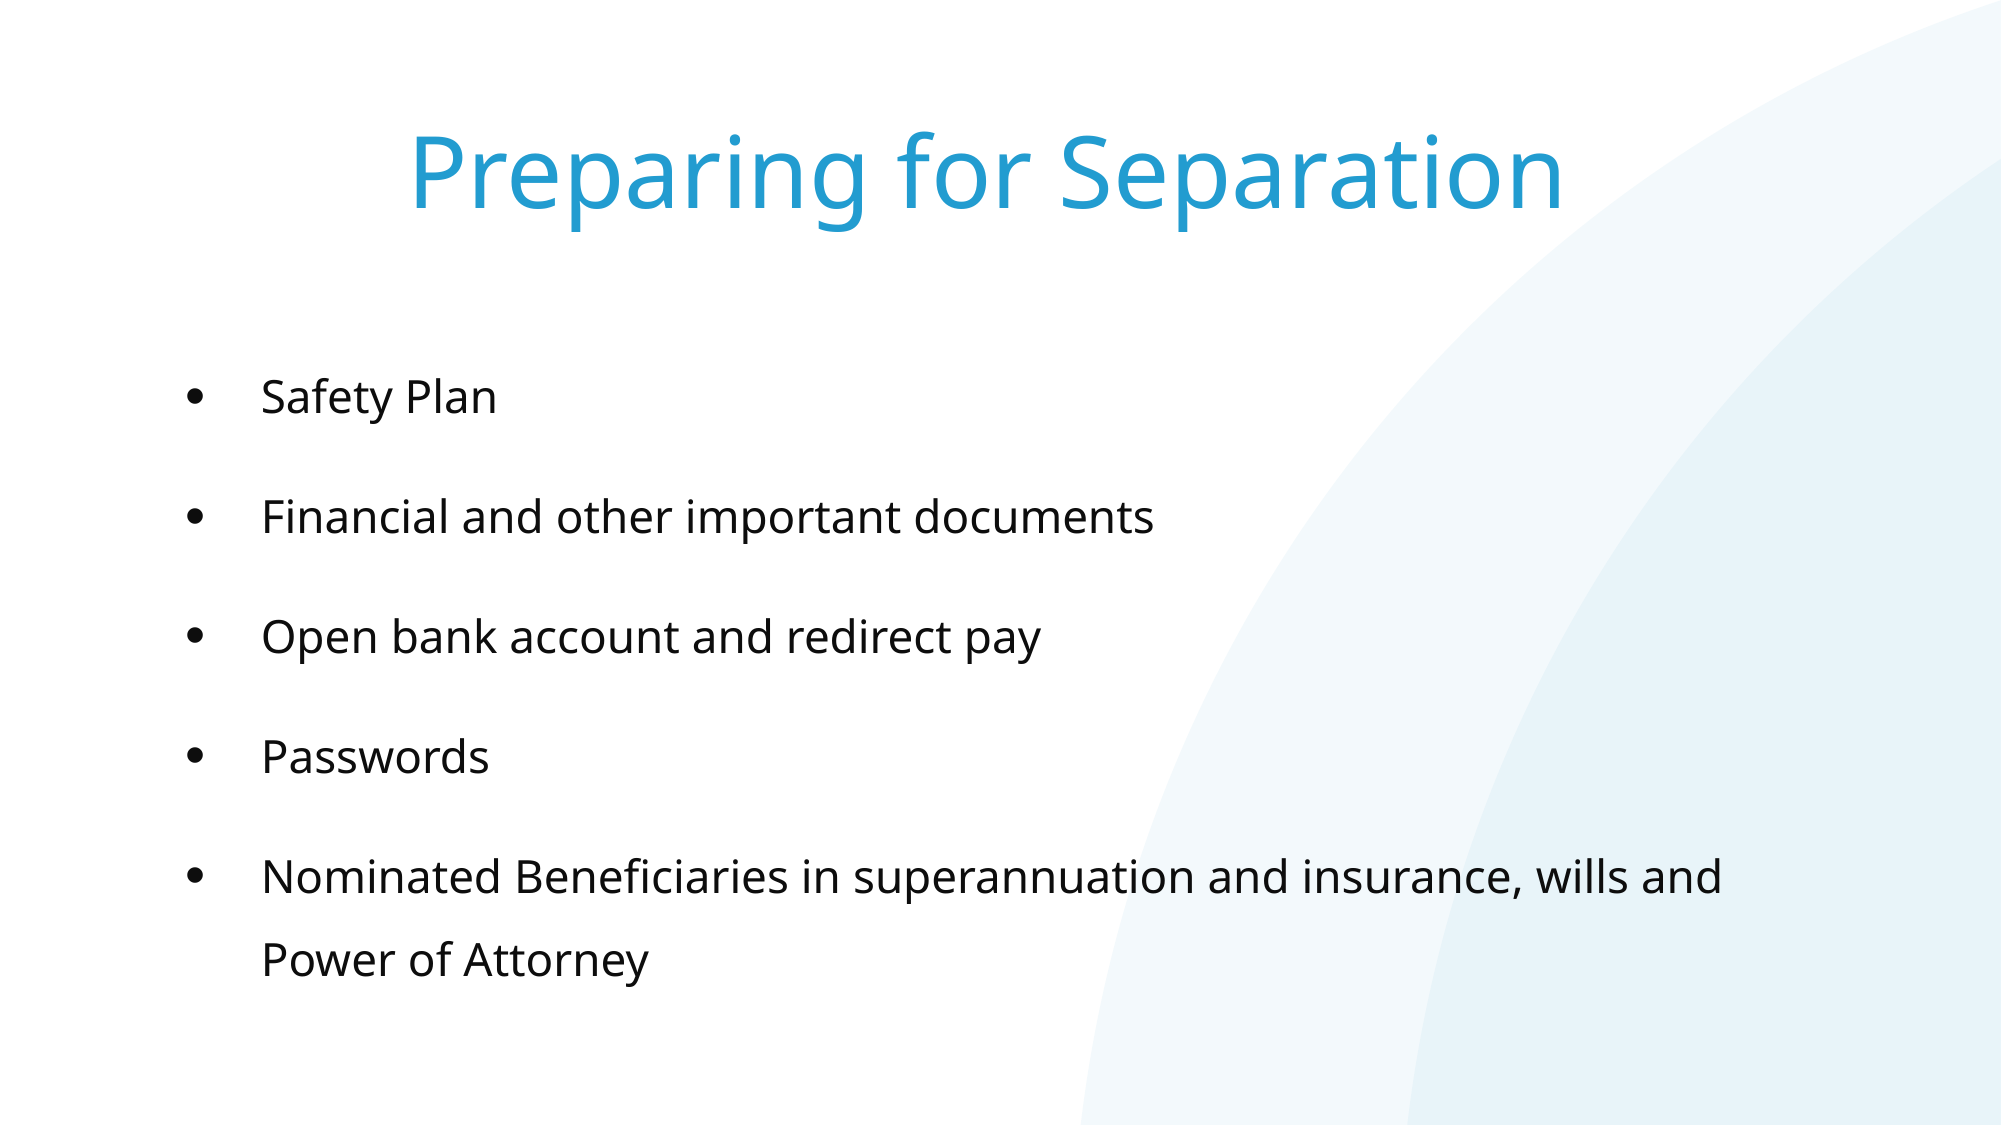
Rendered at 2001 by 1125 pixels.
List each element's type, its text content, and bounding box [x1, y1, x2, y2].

title Preparing for Separation [51, 103, 1924, 287]
list Safety Plan Financial and other important documents Open bank account and redirect pay Passwords Nominated Beneficiaries in superannuation and insurance, wills and Power of Attorney [170, 286, 1808, 1039]
